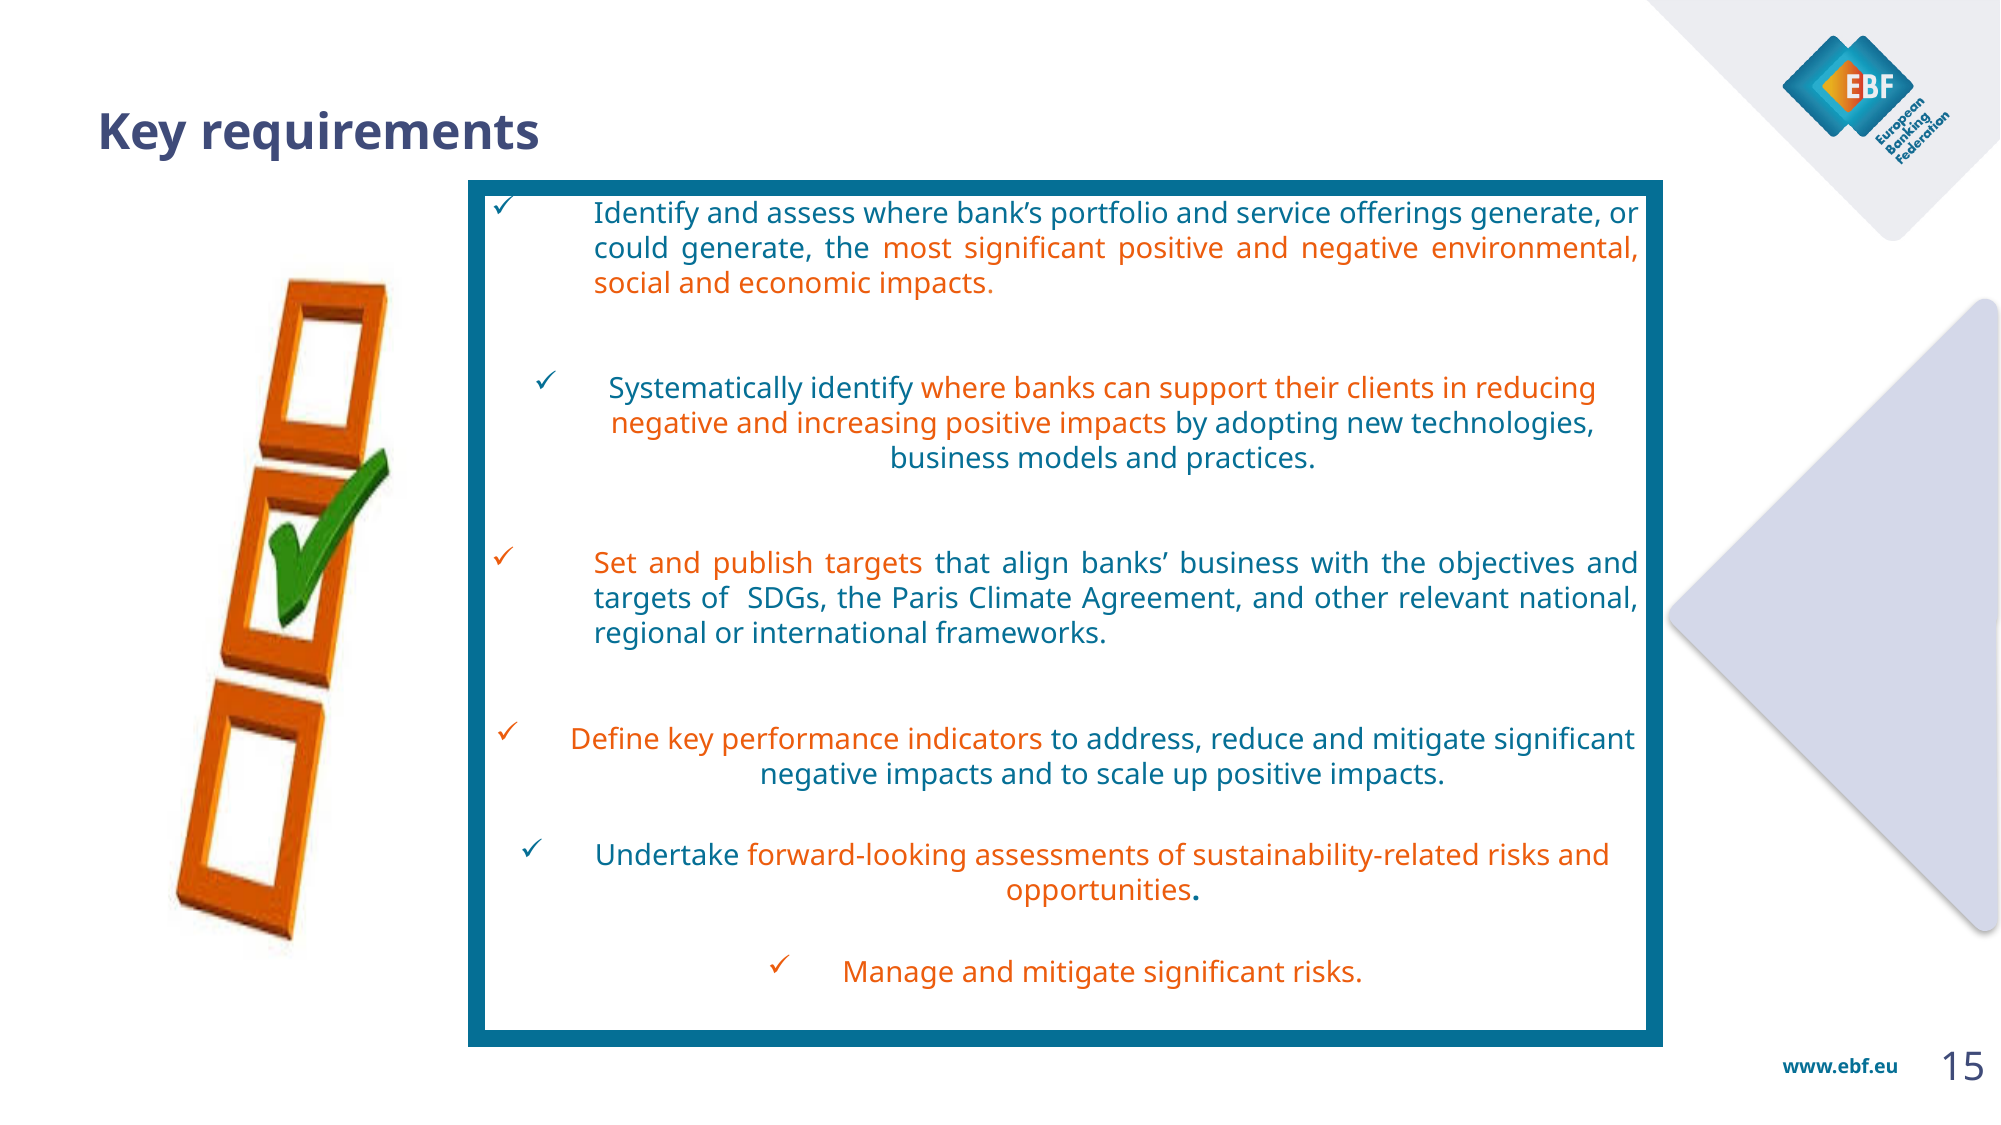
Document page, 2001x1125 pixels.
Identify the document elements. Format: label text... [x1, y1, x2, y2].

list Identify and assess where bank’s portfolio and service offerings generate, or could generate, the most significant positive and negative environmental, social and economic impacts. Systematically identify where banks can support their clients in reducing negative and increasing positive impacts by adopting new technologies, business models and practices. Set and publish targets that align banks’ business with the objectives and targets of SDGs, the Paris Climate Agreement, and other relevant national, regional or international frameworks. Define key performance indicators to address, reduce and mitigate significant negative impacts and to scale up positive impacts. Undertake forward-looking assessments of sustainability-related risks and opportunities. Manage and mitigate significant risks. [468, 180, 1663, 1047]
title Key requirements [82, 91, 1918, 167]
picture [130, 230, 444, 996]
picture [1566, 0, 2000, 262]
text_box 15 [1549, 1038, 2000, 1099]
